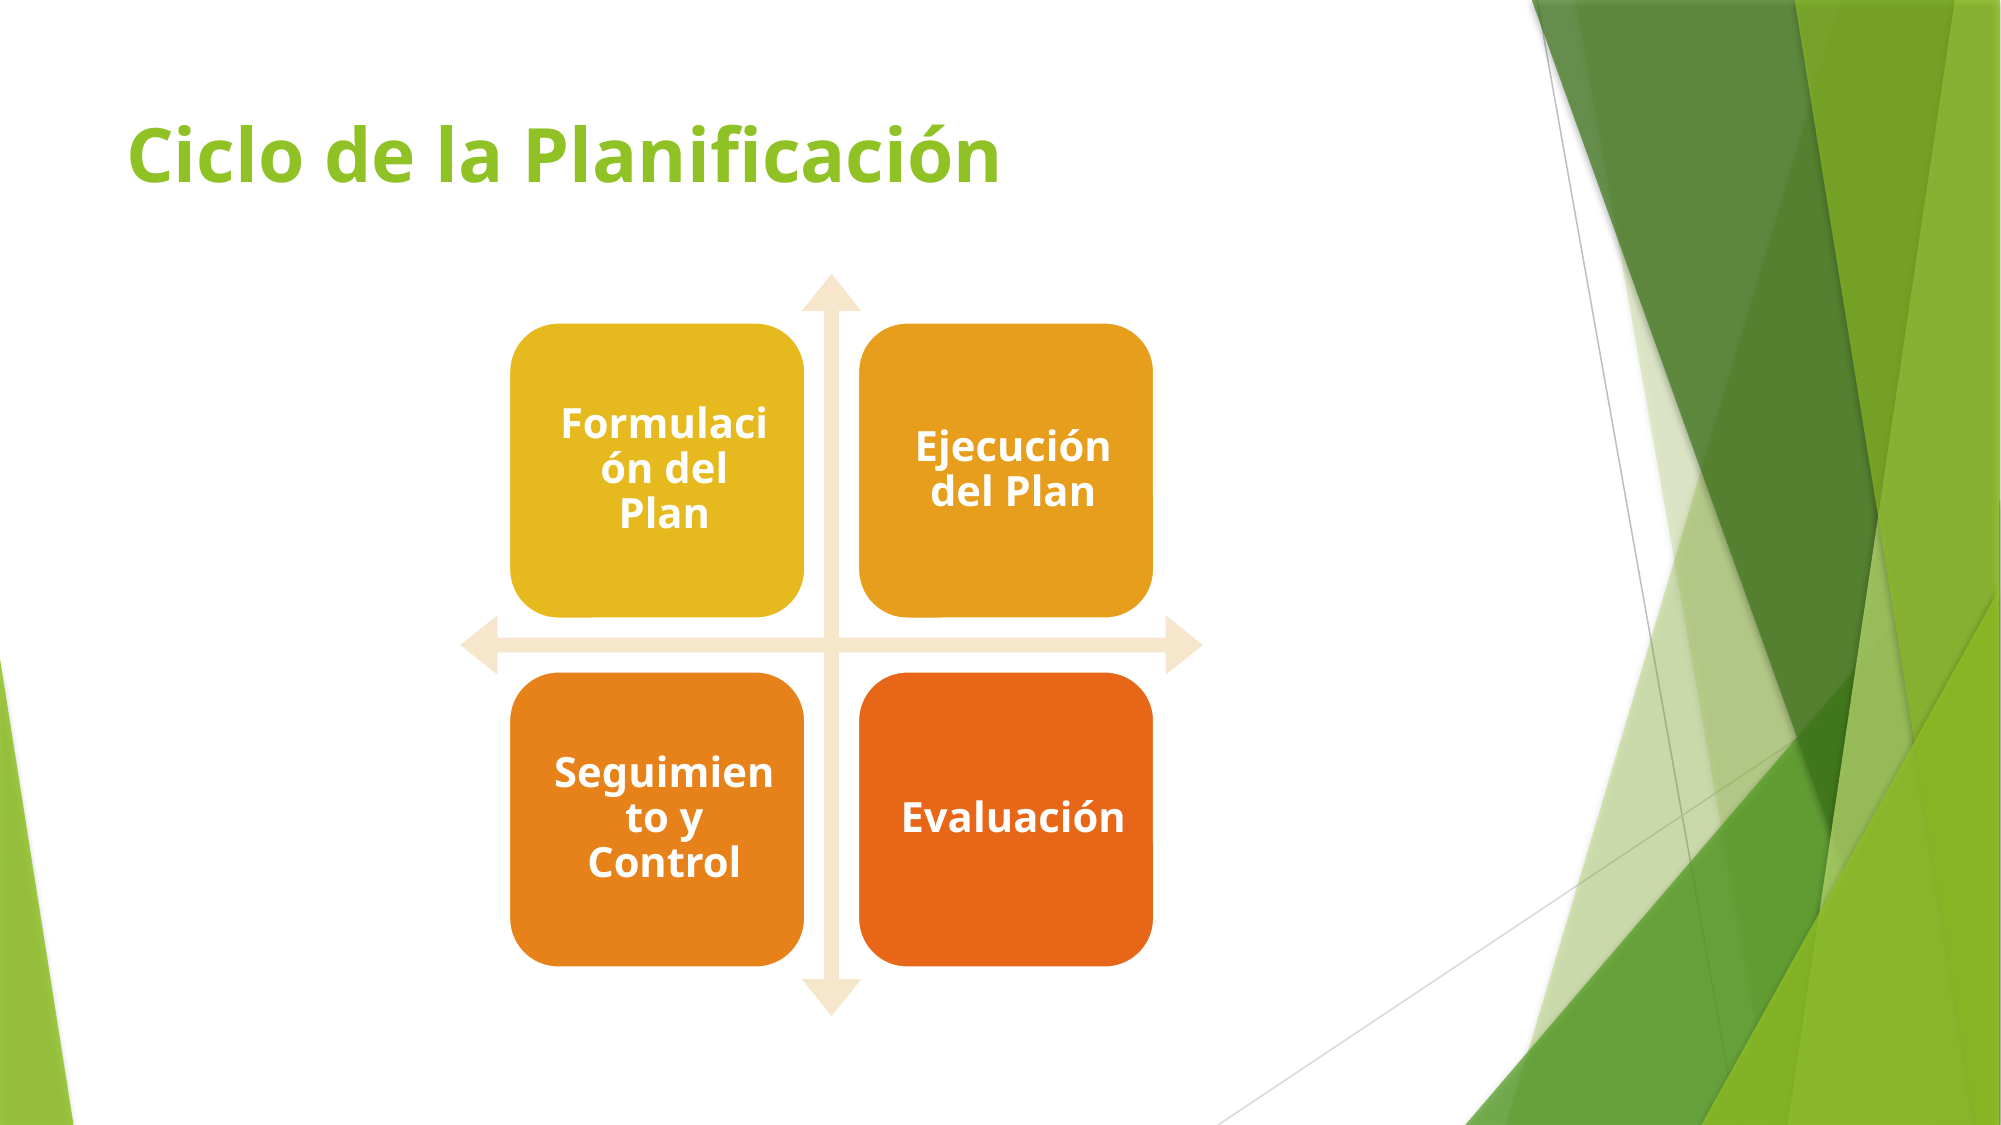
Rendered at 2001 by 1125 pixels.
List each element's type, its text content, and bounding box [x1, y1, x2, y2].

title Ciclo de la Planificación [111, 99, 1522, 317]
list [156, 273, 1508, 1017]
